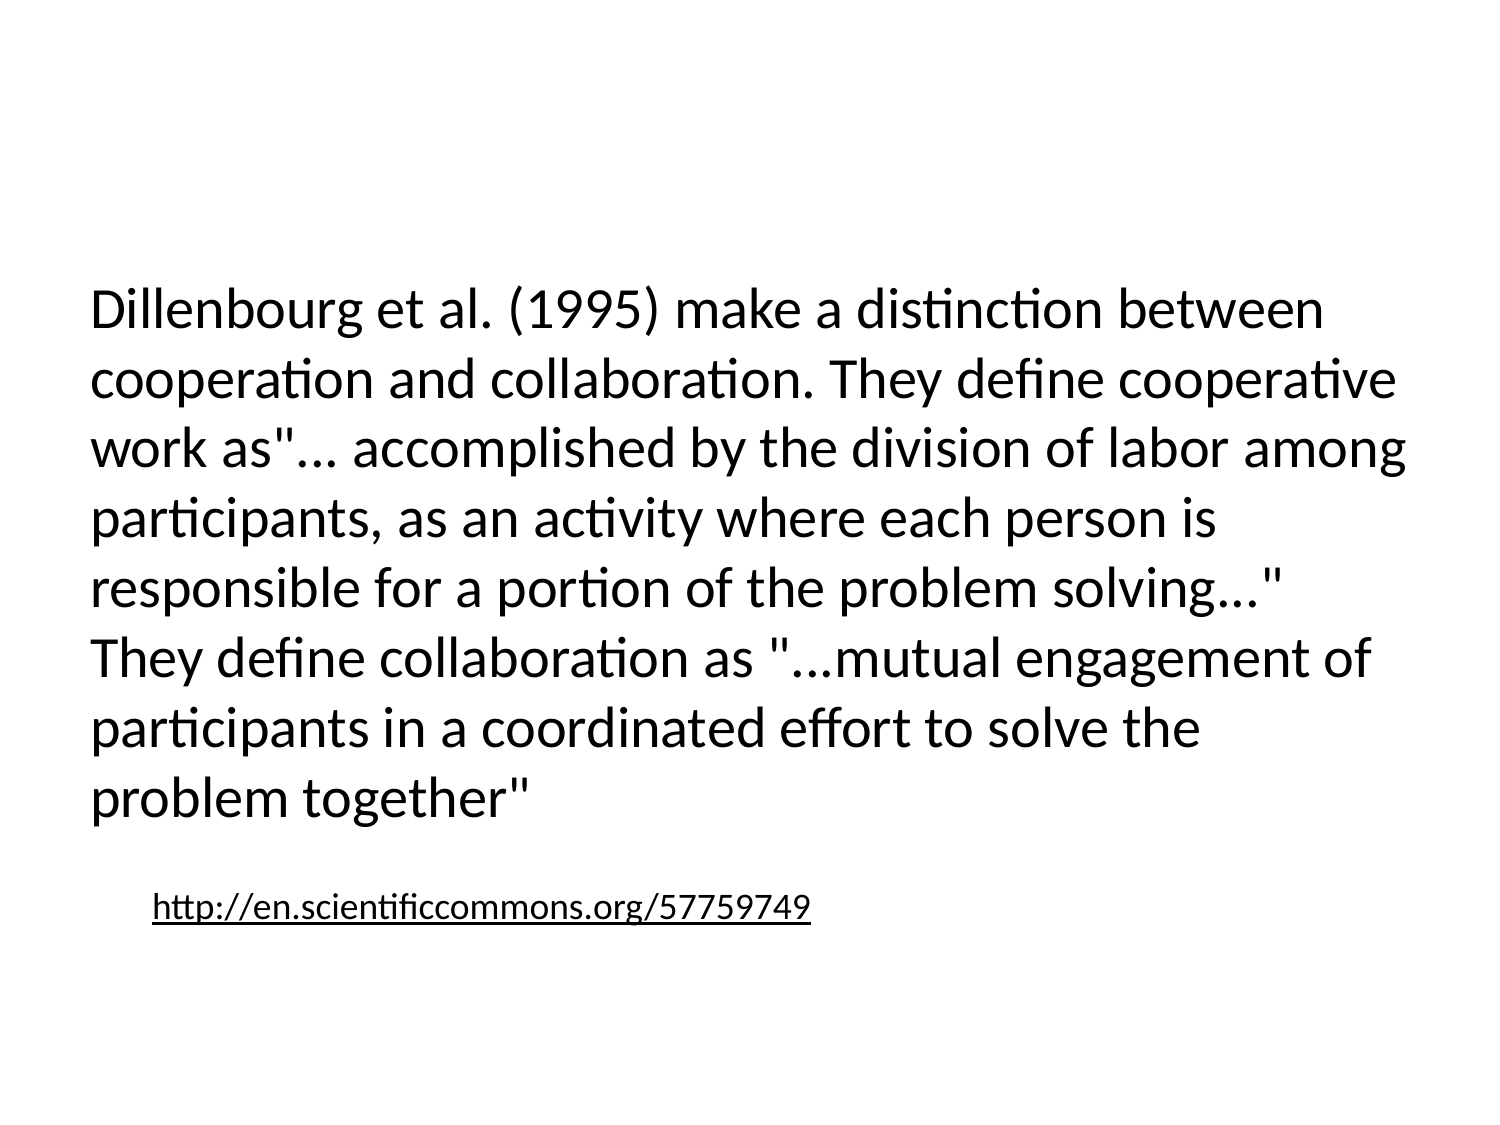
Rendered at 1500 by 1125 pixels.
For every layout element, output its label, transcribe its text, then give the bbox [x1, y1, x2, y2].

text_box http://en.scientificcommons.org/57759749 [137, 874, 888, 935]
list Dillenbourg et al. (1995) make a distinction between cooperation and collaboration. They define cooperative work as"... accomplished by the division of labor among participants, as an activity where each person is responsible for a portion of the problem solving..." They define collaboration as "...mutual engagement of participants in a coordinated effort to solve the problem together" [75, 262, 1425, 1005]
